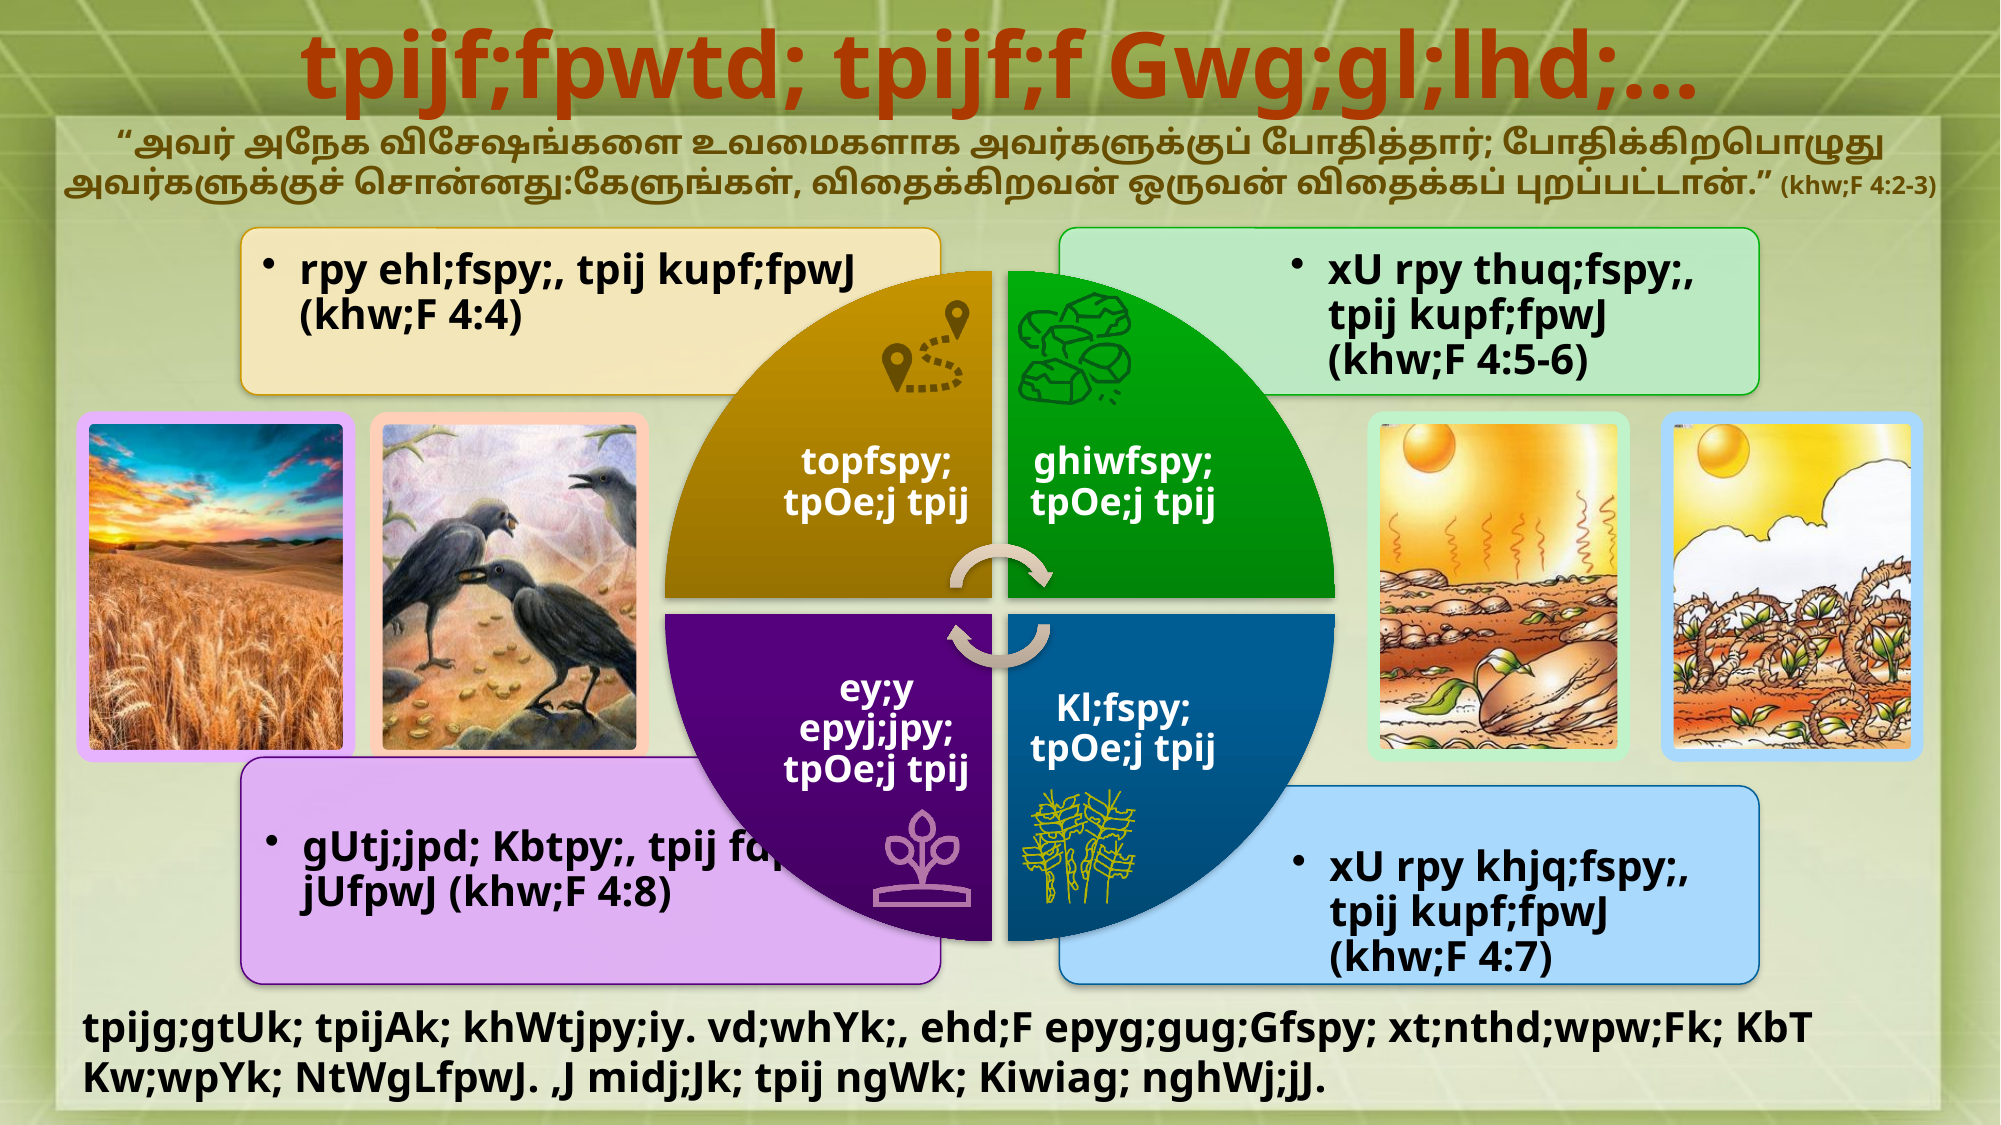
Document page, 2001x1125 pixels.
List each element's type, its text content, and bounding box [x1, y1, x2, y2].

text_box tpijf;fpwtd; tpijf;f Gwg;gl;lhd;... [0, 0, 2000, 114]
text_box tpijg;gtUk; tpijAk; khWtjpy;iy. vd;whYk;, ehd;F epyg;gug;Gfspy; xt;nthd;wpw;Fk; KbT Kw;wpYk; NtWgLfpwJ. ,J midj;Jk; tpij ngWk; Kiwiag; nghWj;jJ. [67, 993, 1933, 1109]
text_box “அவர் அநேக விசேஷங்களை உவமைகளாக அவர்களுக்குப் போதித்தார்; போதிக்கிறபொழுது அவர்களுக்குச் சொன்னது:கேளுங்கள், விதைக்கிறவன் ஒருவன் விதைக்கப் புறப்பட்டான்.” (khw;F 4:2-3) [0, 114, 2000, 209]
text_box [240, 227, 1760, 985]
picture [0, 0, 2001, 1125]
